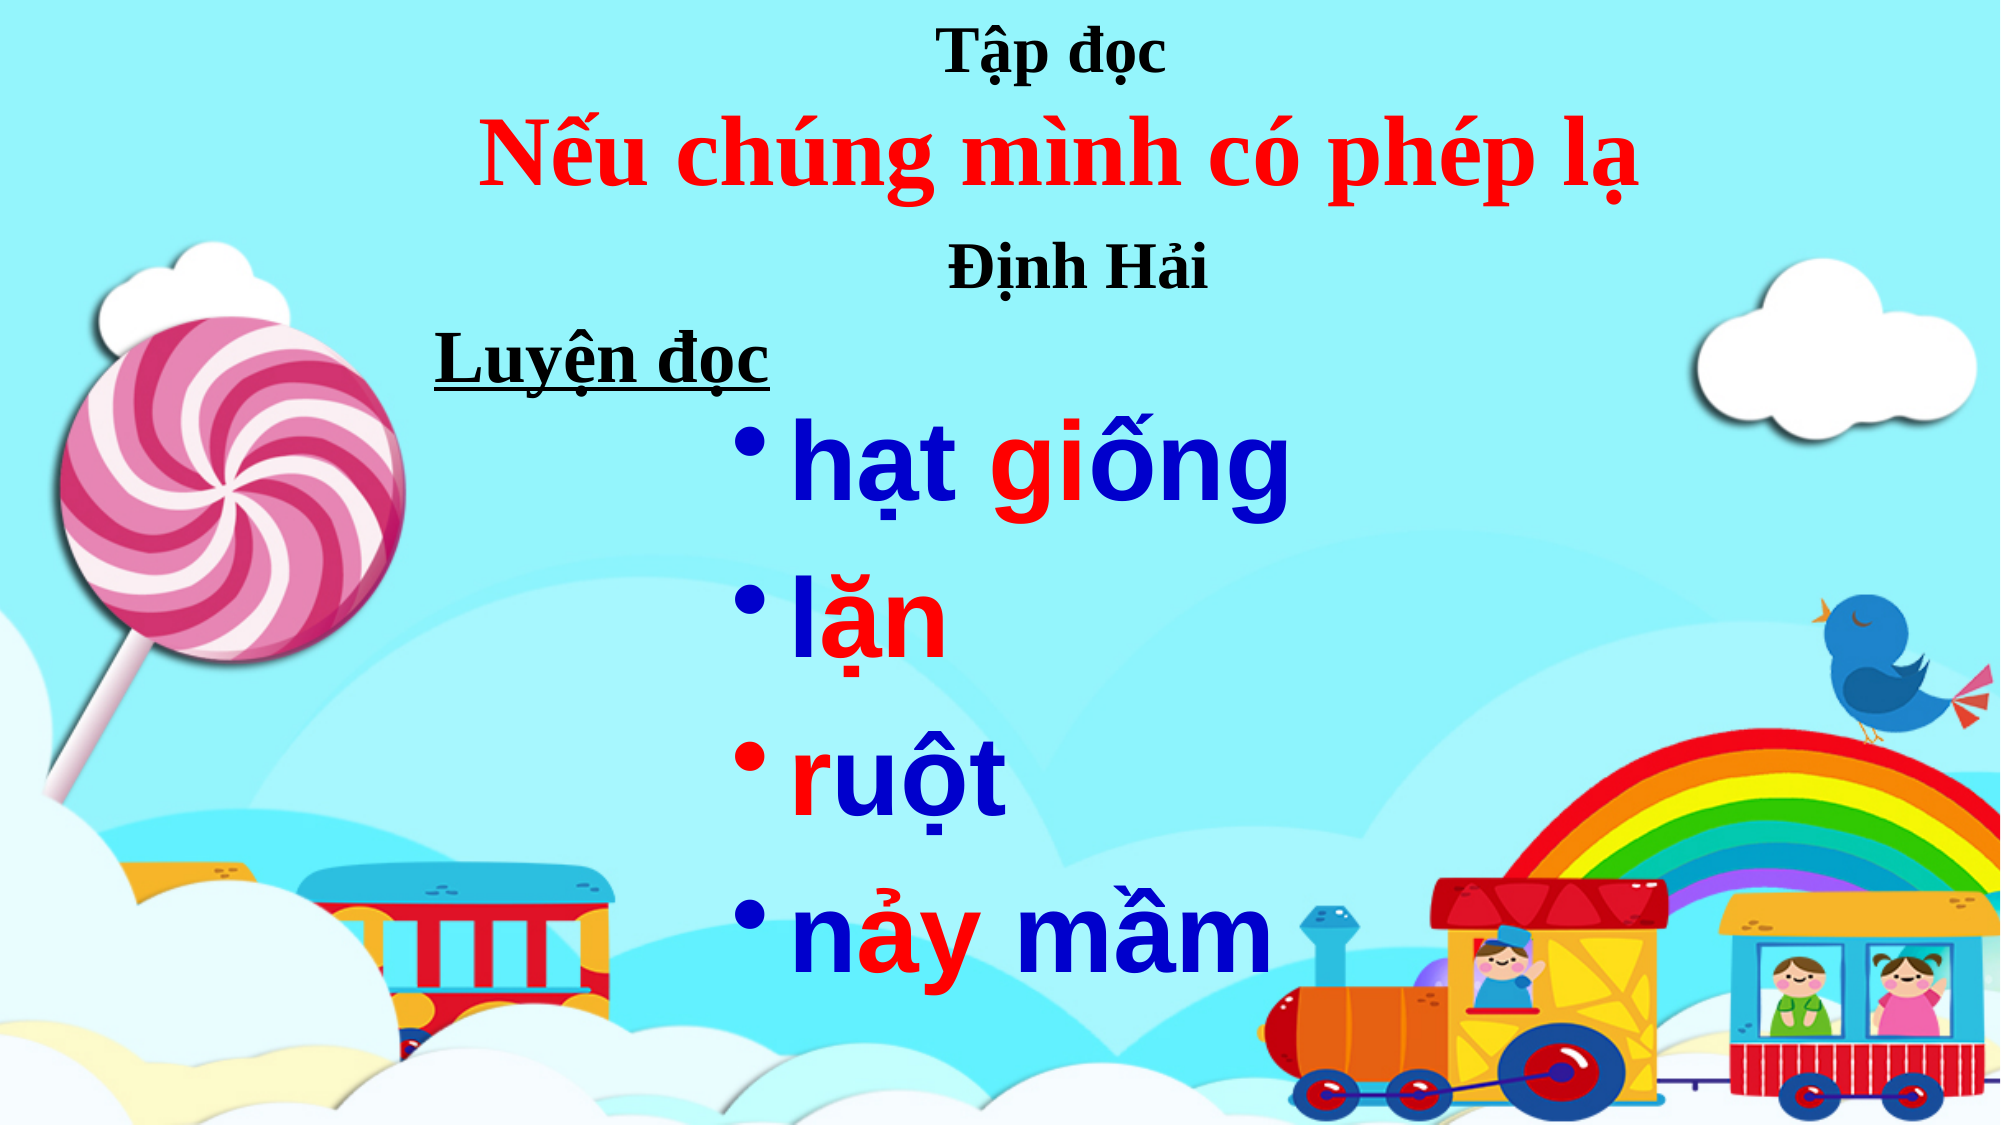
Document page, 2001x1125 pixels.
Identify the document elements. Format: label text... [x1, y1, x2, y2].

text_box Tập đọc Nếu chúng mình có phép lạ Định Hải [395, 0, 1725, 413]
picture [0, 0, 2001, 1125]
text_box hạt giống lặn ruột nảy mầm [716, 413, 1455, 1081]
